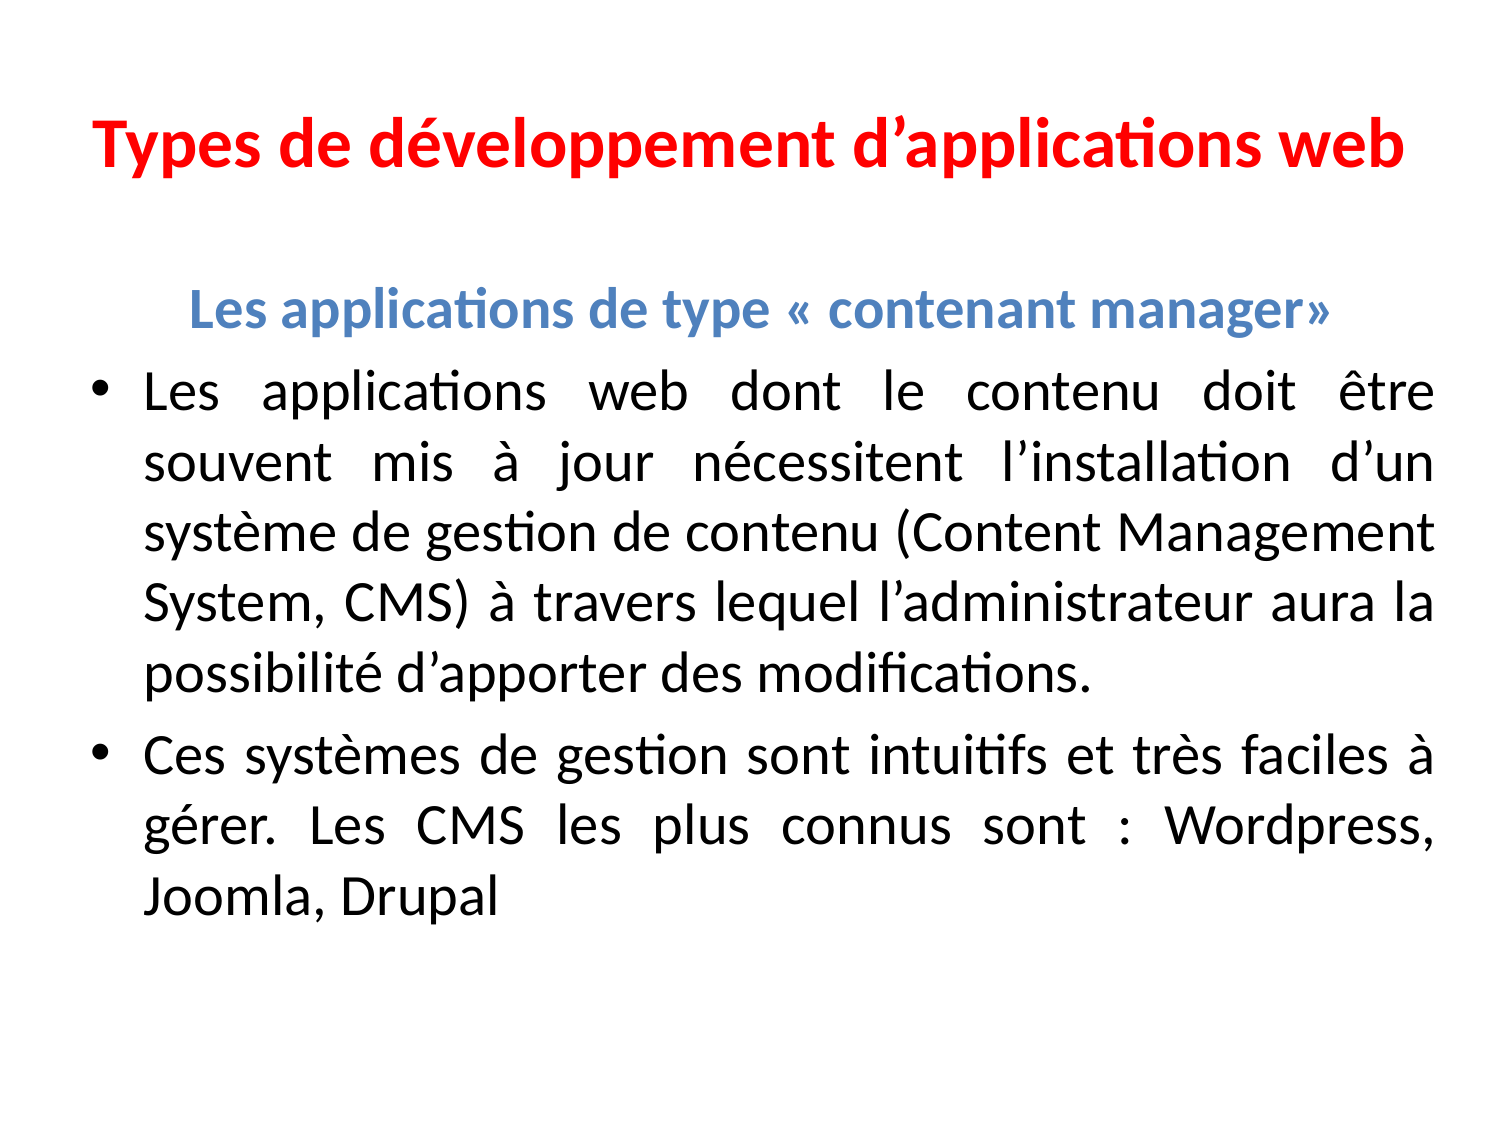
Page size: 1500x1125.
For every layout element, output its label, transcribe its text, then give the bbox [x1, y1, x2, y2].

title Types de développement d’applications web [75, 45, 1425, 233]
list Les applications de type « contenant manager» Les applications web dont le contenu doit être souvent mis à jour nécessitent l’installation d’un système de gestion de contenu (Content Management System, CMS) à travers lequel l’administrateur aura la possibilité d’apporter des modifications. Ces systèmes de gestion sont intuitifs et très faciles à gérer. Les CMS les plus connus sont : Wordpress, Joomla, Drupal [75, 262, 1454, 1005]
